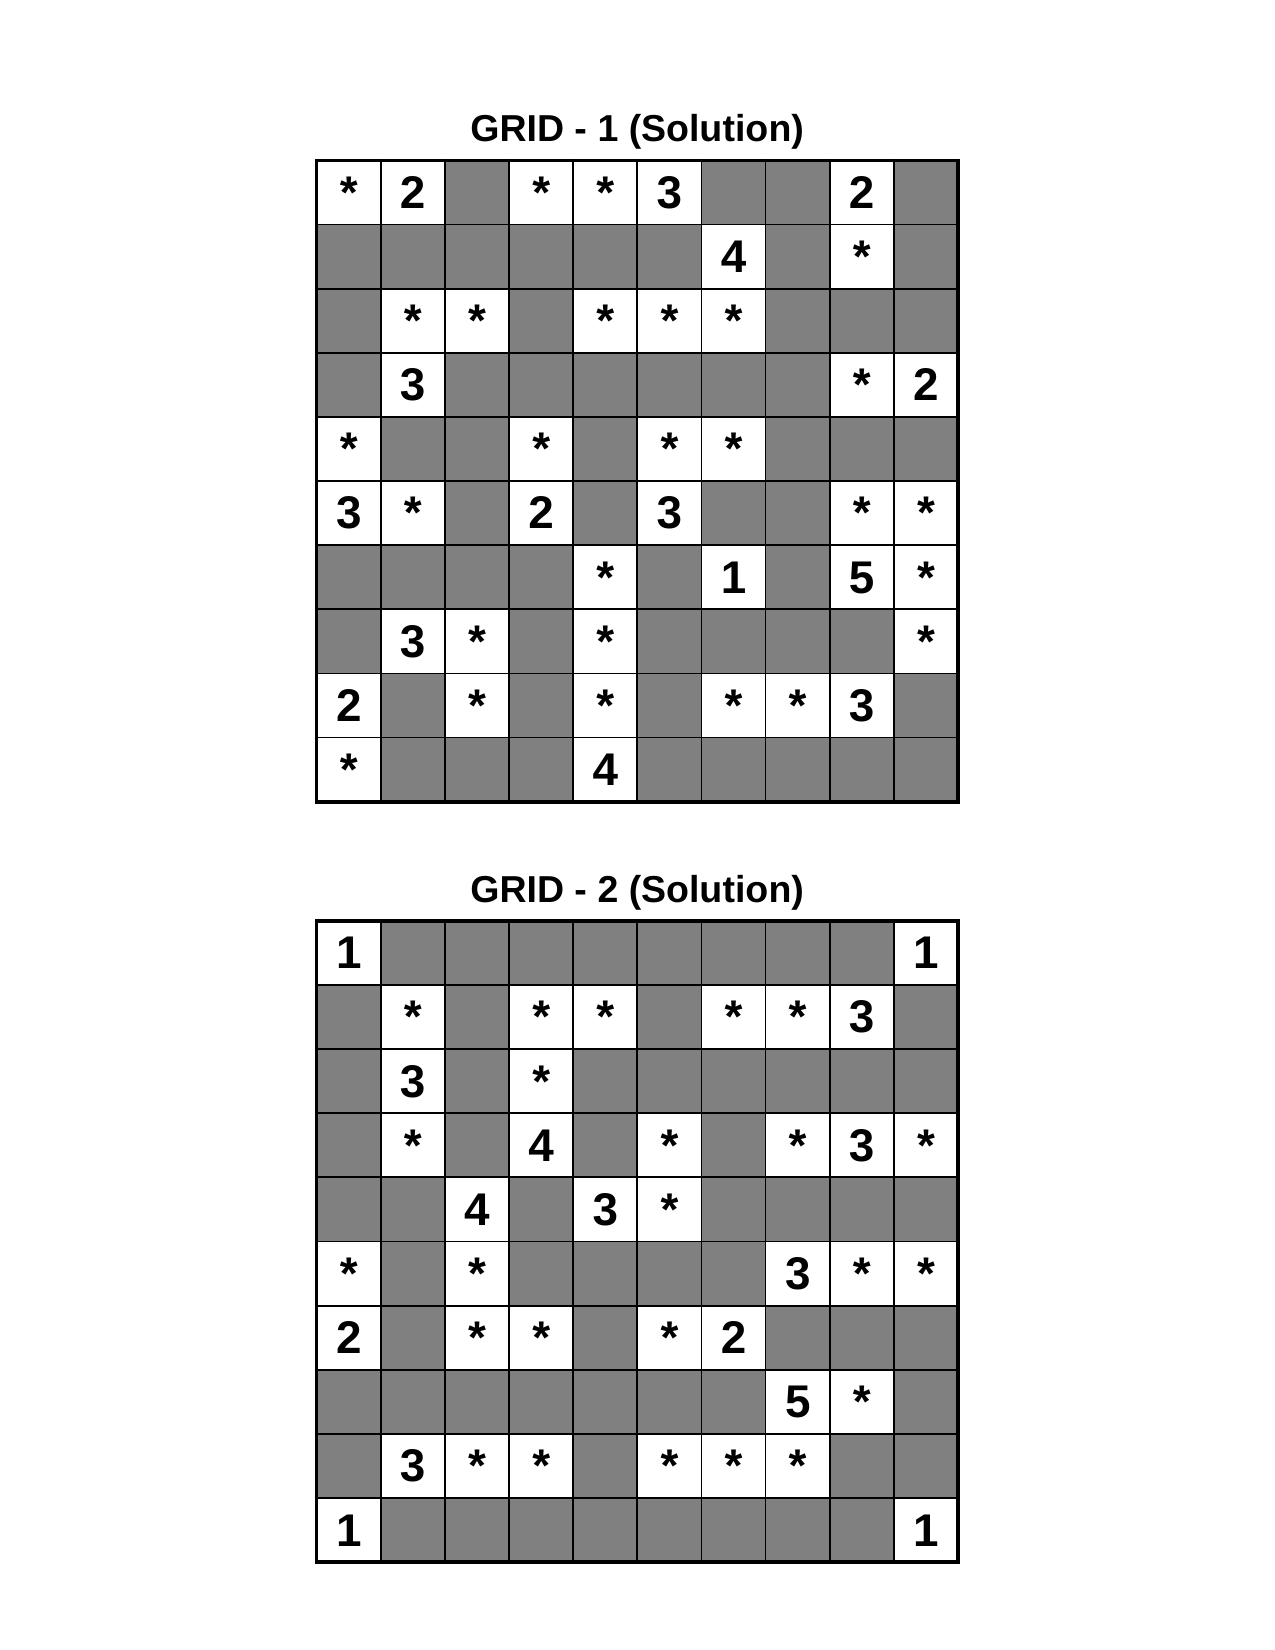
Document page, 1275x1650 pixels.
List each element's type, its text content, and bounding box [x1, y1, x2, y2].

table_cell [510, 1178, 572, 1241]
table_cell [382, 1371, 444, 1433]
table_cell [510, 225, 572, 288]
table_cell [382, 1242, 444, 1305]
table_cell * [766, 674, 829, 737]
table_header 1 [895, 923, 956, 984]
table_cell * [382, 482, 444, 544]
table_cell * [510, 418, 572, 480]
table_cell 2 [510, 482, 572, 544]
table_cell [895, 986, 956, 1048]
table_cell [574, 225, 636, 288]
table_cell [766, 1050, 829, 1112]
table_header [446, 923, 508, 984]
table_header 1 [318, 923, 380, 984]
table_cell [446, 354, 508, 416]
table_cell [831, 290, 893, 352]
table_cell * [638, 290, 701, 352]
table_cell [895, 738, 956, 800]
table_cell [574, 1435, 636, 1497]
table_cell [574, 1499, 636, 1560]
table_cell [382, 1499, 444, 1560]
table_cell [638, 986, 701, 1048]
table_cell [510, 1499, 572, 1560]
table_cell * [510, 1435, 572, 1497]
table_cell [638, 738, 701, 800]
table_cell [318, 986, 380, 1048]
table_header 2 [382, 162, 444, 224]
table_cell [831, 1499, 893, 1560]
table_cell 4 [574, 738, 636, 800]
table_cell [766, 610, 829, 673]
table_cell [831, 610, 893, 673]
table_cell [895, 1178, 956, 1241]
table_cell [895, 1371, 956, 1433]
table_cell [638, 1371, 701, 1433]
table_cell [766, 1499, 829, 1560]
text_box GRID - 1 (Solution) [316, 104, 959, 150]
table_cell * [446, 1307, 508, 1369]
table_cell [318, 1435, 380, 1497]
table_cell [382, 418, 444, 480]
table_cell * [574, 610, 636, 673]
table_cell [831, 418, 893, 480]
table_cell [510, 674, 572, 737]
table_cell [895, 1435, 956, 1497]
table_cell [446, 418, 508, 480]
table_cell * [638, 1435, 701, 1497]
table_cell [766, 482, 829, 544]
table_cell * [510, 1307, 572, 1369]
table_header 3 [638, 162, 701, 224]
table_cell [510, 290, 572, 352]
table_cell * [638, 418, 701, 480]
table_cell [382, 1307, 444, 1369]
table_header * [574, 162, 636, 224]
table_cell 1 [318, 1499, 380, 1560]
table_cell 2 [318, 674, 380, 737]
table_cell [638, 546, 701, 608]
table_cell [895, 1307, 956, 1369]
table_cell * [766, 1435, 829, 1497]
table_cell [446, 986, 508, 1048]
table_cell * [574, 986, 636, 1048]
table_cell [446, 1114, 508, 1176]
table_cell 1 [895, 1499, 956, 1560]
table_cell 3 [831, 1114, 893, 1176]
table_cell [766, 354, 829, 416]
table_cell * [702, 1435, 765, 1497]
table_header [702, 162, 765, 224]
table_cell 3 [574, 1178, 636, 1241]
table_cell [446, 546, 508, 608]
table_cell 2 [318, 1307, 380, 1369]
table_cell [702, 610, 765, 673]
table_cell * [831, 1371, 893, 1433]
table_header [446, 162, 508, 224]
table_cell [702, 1242, 765, 1305]
table_header 2 [831, 162, 893, 224]
table_cell [638, 225, 701, 288]
table_cell 3 [318, 482, 380, 544]
table_cell [318, 1050, 380, 1112]
table_header * [318, 162, 380, 224]
table_cell [895, 290, 956, 352]
table_cell [382, 546, 444, 608]
table_cell 3 [831, 674, 893, 737]
table_cell 4 [446, 1178, 508, 1241]
table_cell * [446, 290, 508, 352]
table_cell [318, 610, 380, 673]
table_cell * [831, 354, 893, 416]
table_cell [895, 1050, 956, 1112]
table_cell [318, 225, 380, 288]
table_cell [318, 290, 380, 352]
table_cell [318, 1371, 380, 1433]
table_cell [638, 610, 701, 673]
table_cell [446, 482, 508, 544]
table_cell [831, 1178, 893, 1241]
table_header [638, 923, 701, 984]
table_header [831, 923, 893, 984]
table_cell 4 [702, 225, 765, 288]
table_cell [895, 418, 956, 480]
table_cell * [318, 738, 380, 800]
table_cell [574, 1242, 636, 1305]
table_cell [510, 1242, 572, 1305]
table_cell [831, 1050, 893, 1112]
table_cell 2 [702, 1307, 765, 1369]
table_cell 2 [895, 354, 956, 416]
table_cell * [766, 1114, 829, 1176]
table_cell * [382, 986, 444, 1048]
text_box GRID - 2 (Solution) [316, 864, 959, 910]
table_header * [510, 162, 572, 224]
table_cell 1 [702, 546, 765, 608]
table_header [510, 923, 572, 984]
table_header [702, 923, 765, 984]
table_cell [382, 738, 444, 800]
table_cell [766, 1178, 829, 1241]
table_cell [574, 1371, 636, 1433]
table_cell [702, 738, 765, 800]
table_cell [510, 354, 572, 416]
table_cell [831, 1307, 893, 1369]
table_cell [574, 1307, 636, 1369]
table_cell 3 [638, 482, 701, 544]
table_cell * [895, 1242, 956, 1305]
table_cell * [702, 290, 765, 352]
table_cell * [702, 418, 765, 480]
table_cell * [702, 986, 765, 1048]
table_cell [446, 225, 508, 288]
table_cell * [766, 986, 829, 1048]
table_cell [702, 482, 765, 544]
table_cell 3 [831, 986, 893, 1048]
table_header [574, 923, 636, 984]
table_cell [446, 1499, 508, 1560]
table_cell * [831, 225, 893, 288]
table_cell [766, 290, 829, 352]
table_cell * [510, 1050, 572, 1112]
table_cell [574, 418, 636, 480]
table_cell [382, 225, 444, 288]
table_cell [318, 354, 380, 416]
table_cell [446, 1050, 508, 1112]
table_cell * [895, 1114, 956, 1176]
table_cell [382, 674, 444, 737]
table_cell [831, 1435, 893, 1497]
table_cell * [318, 418, 380, 480]
table_cell * [638, 1178, 701, 1241]
table_cell 3 [382, 1435, 444, 1497]
table_header [382, 923, 444, 984]
table_cell * [318, 1242, 380, 1305]
table_cell * [574, 546, 636, 608]
table_cell * [574, 674, 636, 737]
table_cell * [446, 1242, 508, 1305]
table_cell [510, 610, 572, 673]
table_cell [638, 354, 701, 416]
table_cell [638, 674, 701, 737]
table_cell [638, 1242, 701, 1305]
table_cell 5 [831, 546, 893, 608]
table_cell * [574, 290, 636, 352]
table_cell [766, 1307, 829, 1369]
table_cell 3 [766, 1242, 829, 1305]
table_cell [766, 418, 829, 480]
table_cell [895, 225, 956, 288]
table_cell [446, 738, 508, 800]
table_cell * [446, 610, 508, 673]
table_cell * [638, 1307, 701, 1369]
table_cell [702, 1178, 765, 1241]
table_cell [510, 546, 572, 608]
table_cell [702, 1050, 765, 1112]
table_cell 3 [382, 1050, 444, 1112]
table_cell [574, 354, 636, 416]
table_cell [574, 1114, 636, 1176]
table_cell [702, 1371, 765, 1433]
table_cell [702, 1499, 765, 1560]
table_cell [895, 674, 956, 737]
table_cell [318, 546, 380, 608]
table_cell [638, 1050, 701, 1112]
table_cell * [382, 1114, 444, 1176]
table_cell 5 [766, 1371, 829, 1433]
table_cell [446, 1371, 508, 1433]
table_cell * [831, 1242, 893, 1305]
table_cell [510, 1371, 572, 1433]
table_cell [574, 1050, 636, 1112]
table_cell [382, 1178, 444, 1241]
table_cell 3 [382, 610, 444, 673]
table_cell [318, 1114, 380, 1176]
table_cell 3 [382, 354, 444, 416]
table_cell * [702, 674, 765, 737]
table_cell * [638, 1114, 701, 1176]
table_cell [318, 1178, 380, 1241]
table_cell [638, 1499, 701, 1560]
table_cell * [895, 482, 956, 544]
table_cell [702, 1114, 765, 1176]
table_header [895, 162, 956, 224]
table_header [766, 162, 829, 224]
table_cell [702, 354, 765, 416]
table_cell * [510, 986, 572, 1048]
table_cell [831, 738, 893, 800]
table_cell [766, 225, 829, 288]
table_cell [510, 738, 572, 800]
table_cell 4 [510, 1114, 572, 1176]
table_cell * [831, 482, 893, 544]
table_cell [574, 482, 636, 544]
table_cell [766, 546, 829, 608]
table_cell [766, 738, 829, 800]
table_cell * [382, 290, 444, 352]
table_cell * [895, 546, 956, 608]
table_cell * [895, 610, 956, 673]
table_cell * [446, 674, 508, 737]
table_header [766, 923, 829, 984]
table_cell * [446, 1435, 508, 1497]
